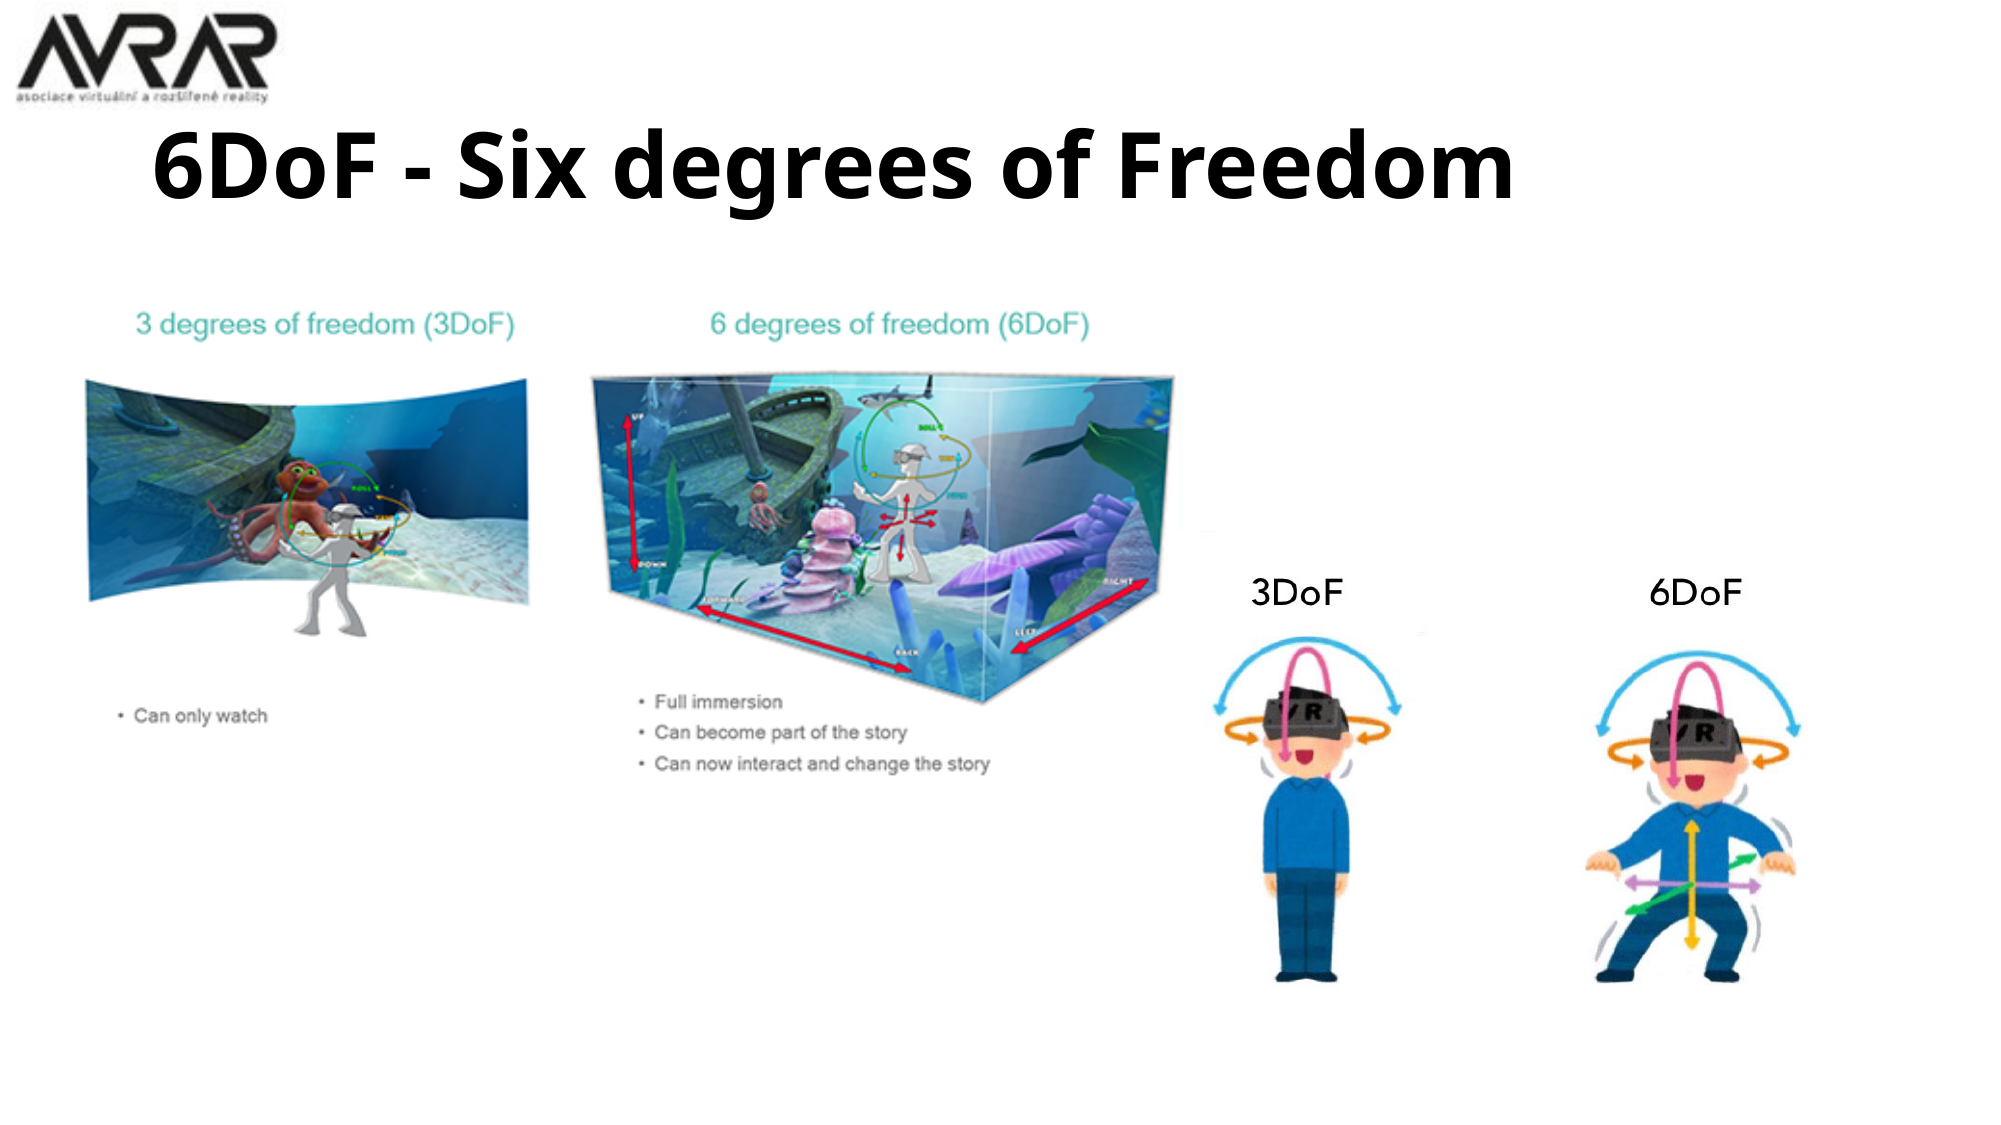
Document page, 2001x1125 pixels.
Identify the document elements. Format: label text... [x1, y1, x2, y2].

picture [0, 1, 291, 115]
picture [1172, 531, 1863, 1008]
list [45, 277, 1201, 791]
title 6DoF - Six degrees of Freedom [137, 59, 1863, 278]
